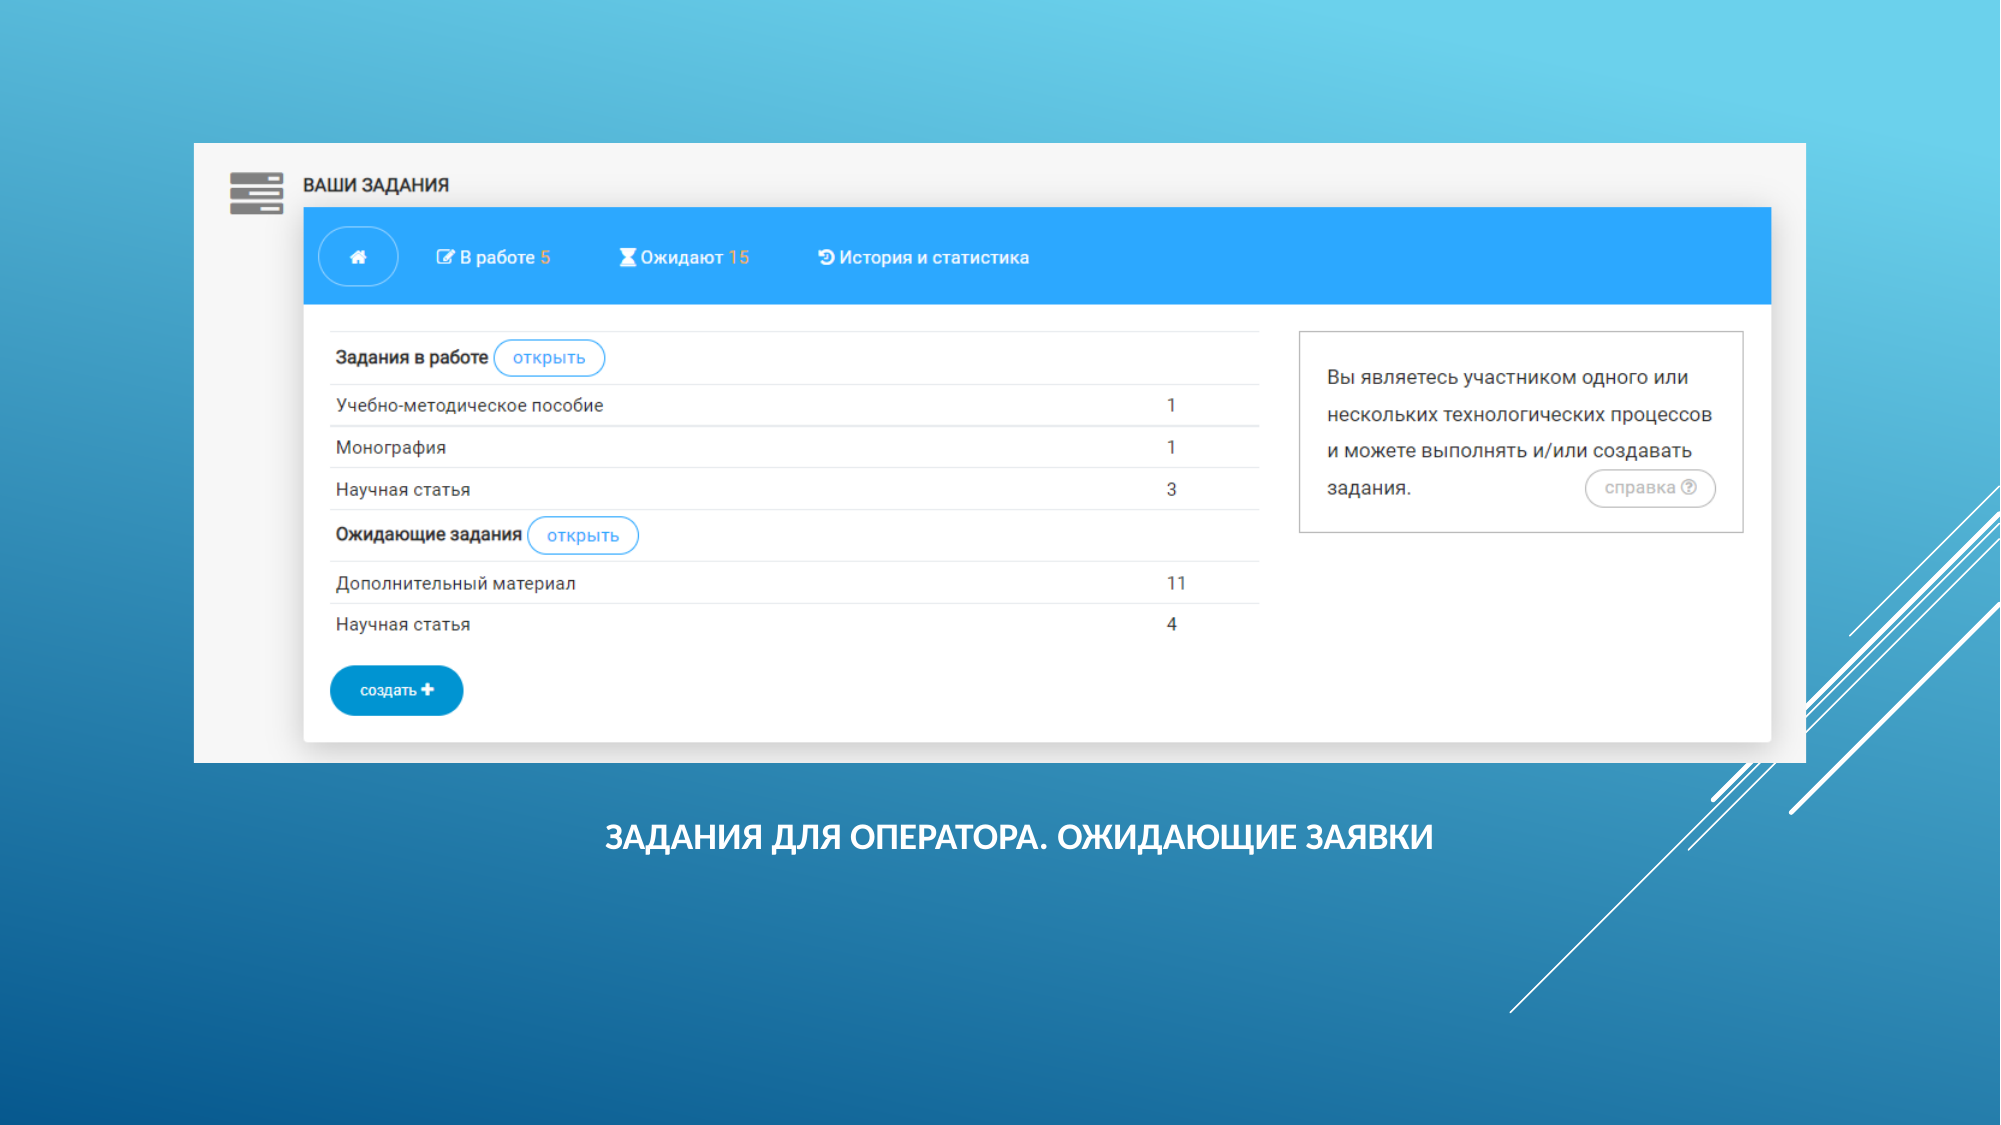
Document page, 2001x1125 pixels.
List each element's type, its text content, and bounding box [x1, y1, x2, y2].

picture [193, 143, 1807, 763]
text_box ЗАДАНИЯ ДЛЯ ОПЕРАТОРА. ОЖИДАЮЩИЕ ЗАЯВКИ [590, 797, 1450, 865]
